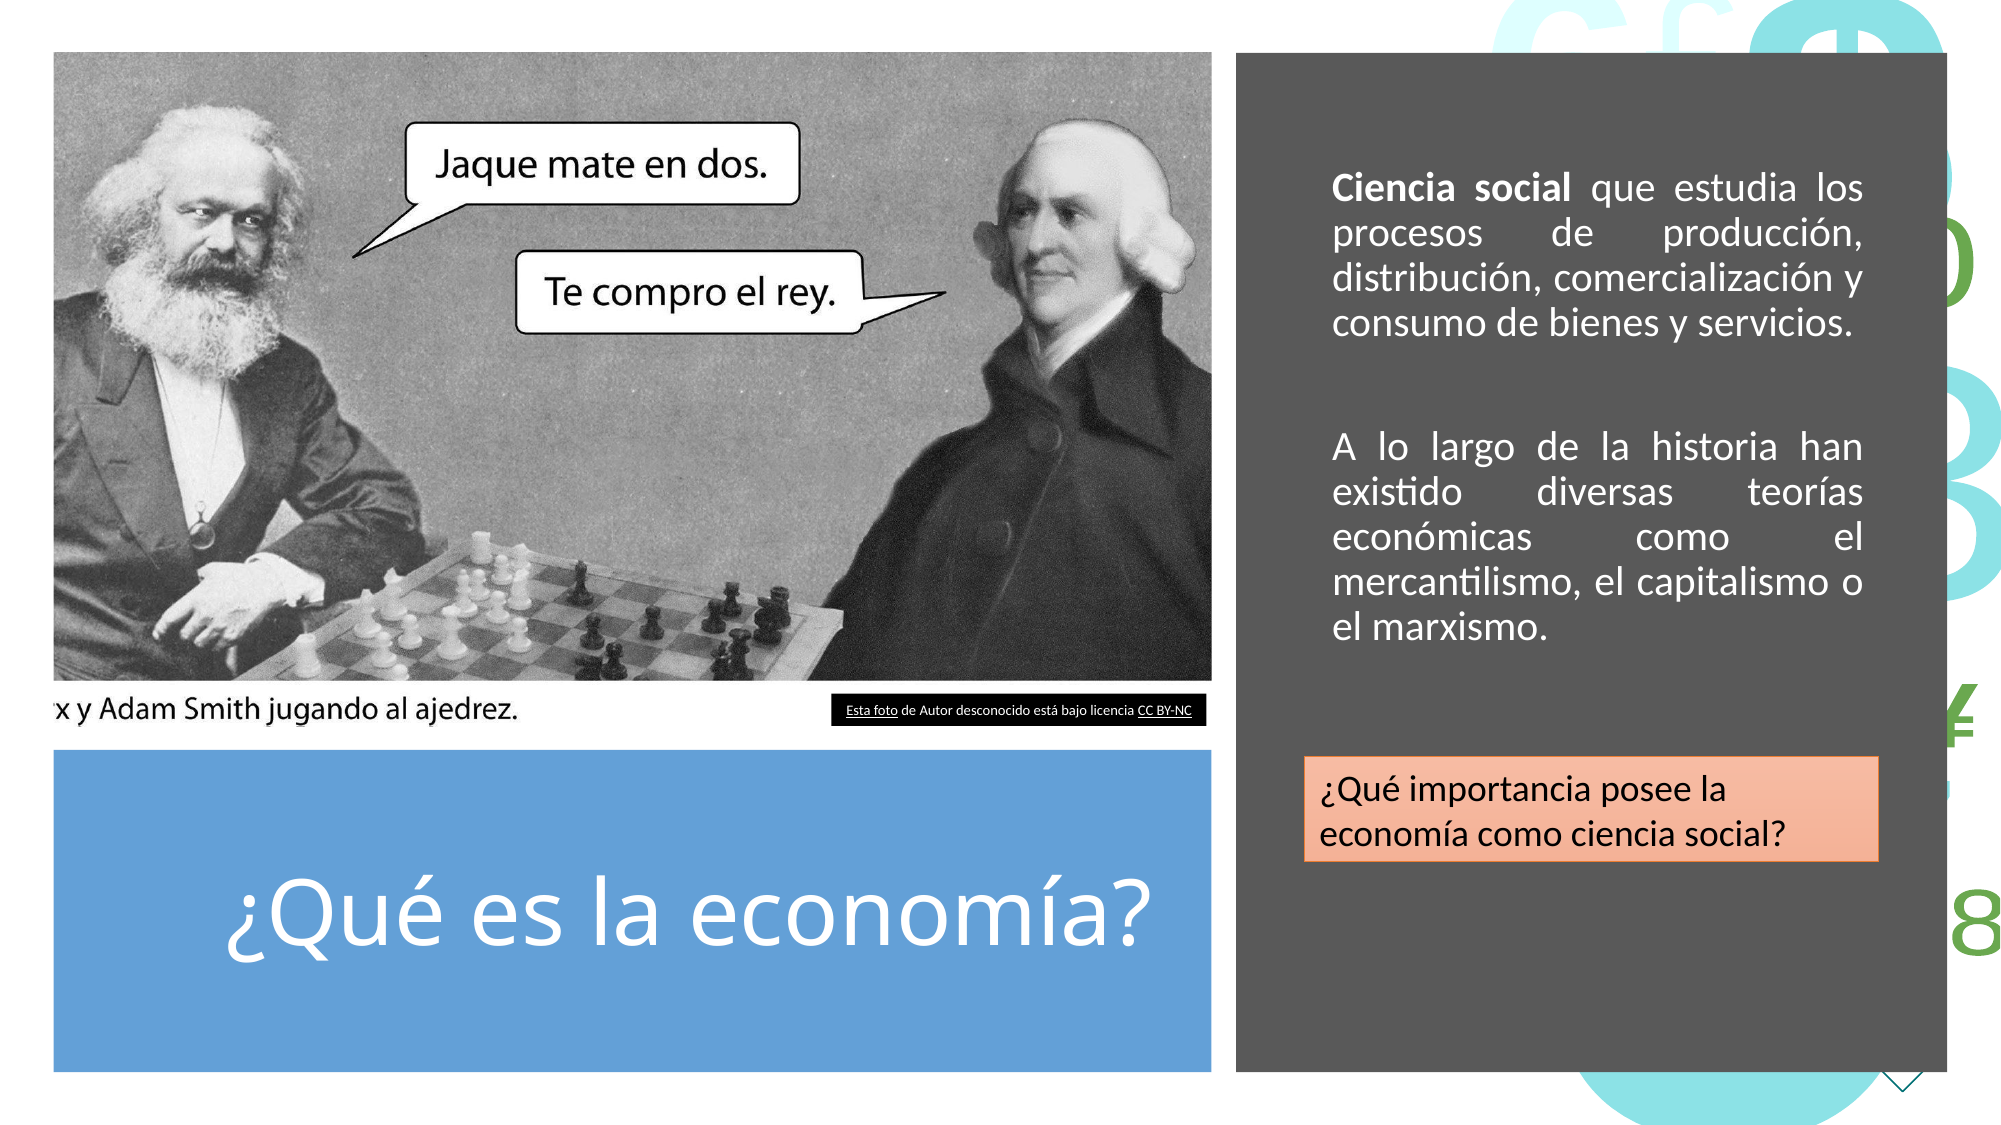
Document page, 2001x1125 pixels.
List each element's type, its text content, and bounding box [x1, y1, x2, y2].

title ¿Qué es la economía? [85, 782, 1168, 1049]
list Ciencia social que estudia los procesos de producción, distribución, comercialización y consumo de bienes y servicios. A lo largo de la historia han existido diversas teorías económicas como el mercantilismo, el capitalismo o el marxismo. [1317, 150, 1879, 727]
text_box [1235, 52, 1948, 1073]
text_box ¿Qué importancia posee la economía como ciencia social? [1304, 756, 1879, 862]
text_box [53, 749, 1212, 1073]
picture [53, 52, 1212, 727]
